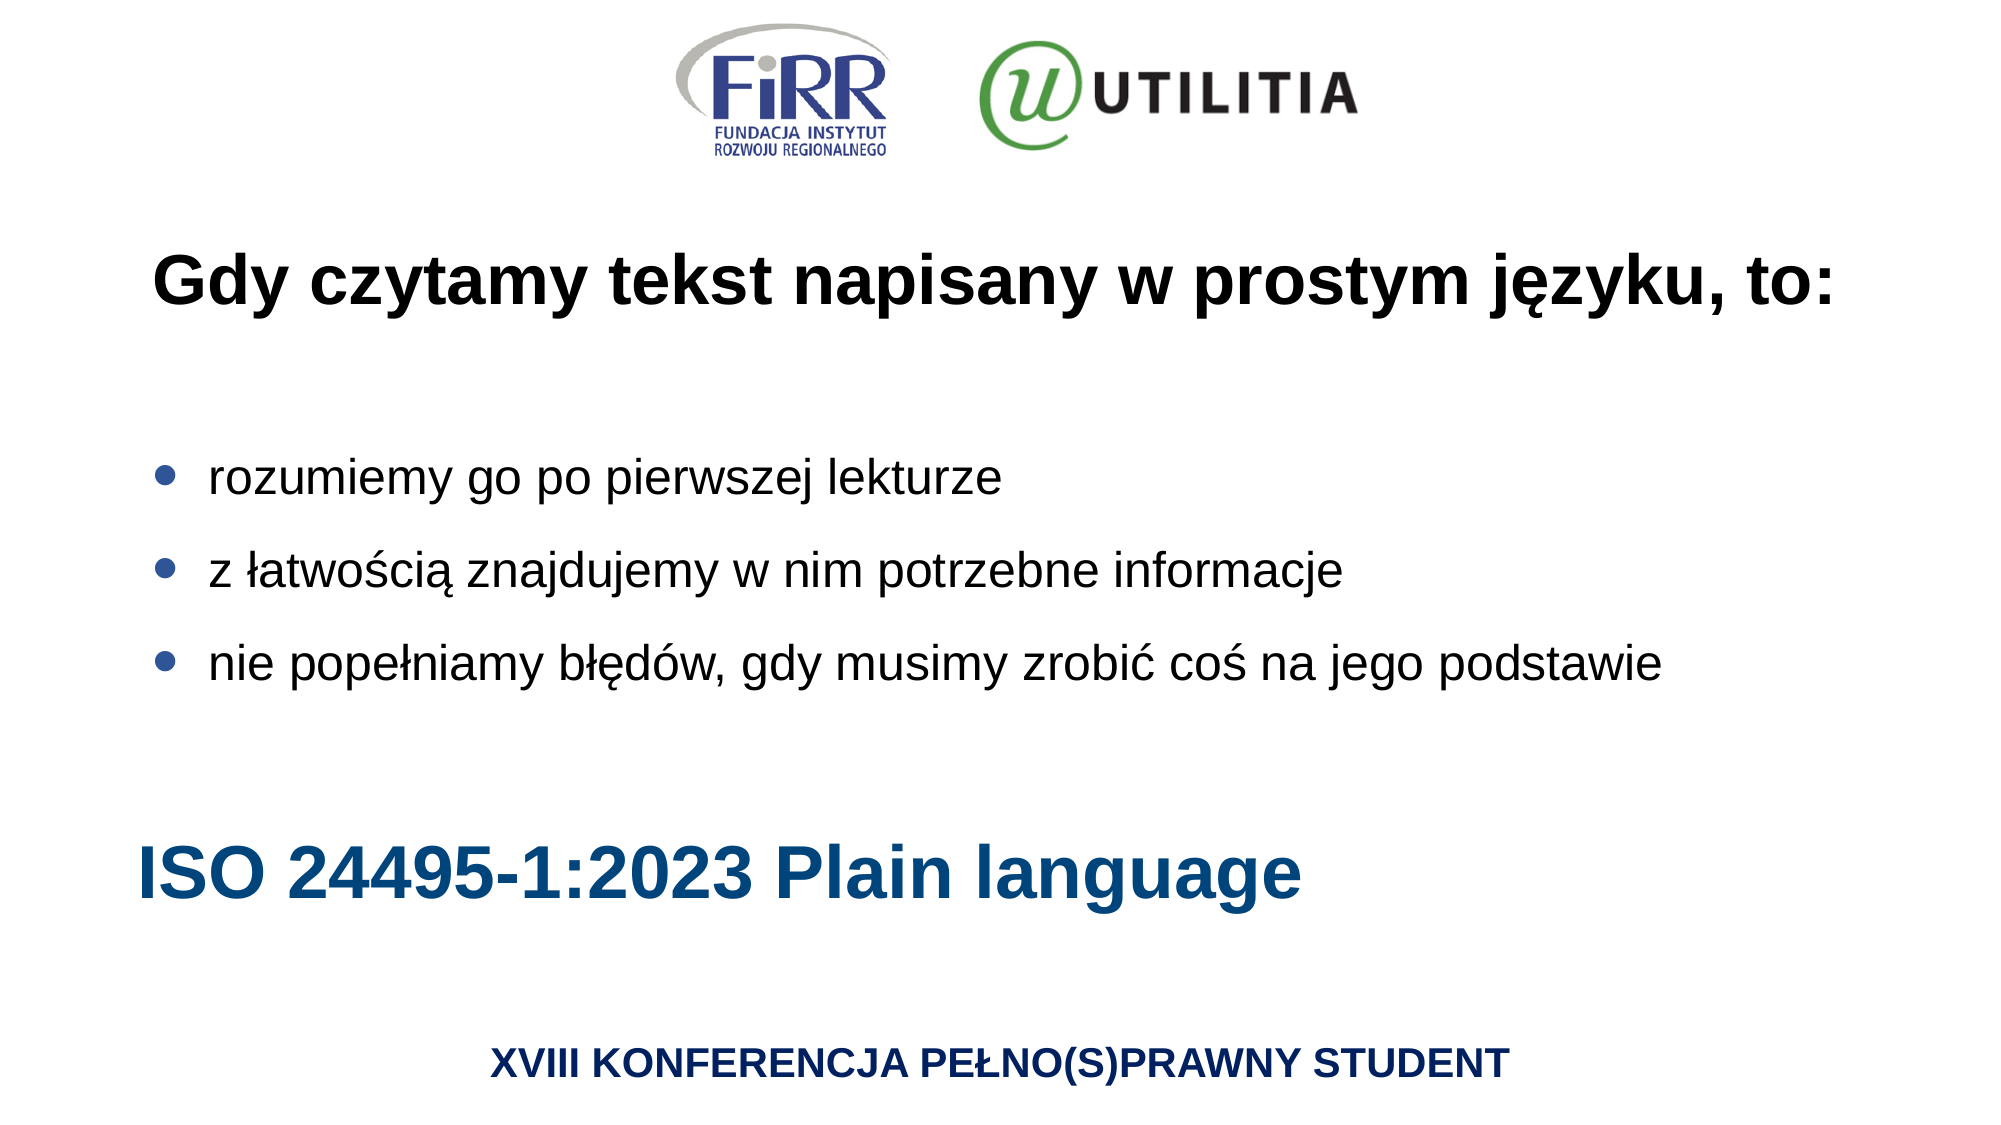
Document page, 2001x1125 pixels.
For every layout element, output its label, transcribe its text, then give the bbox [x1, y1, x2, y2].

title Gdy czytamy tekst napisany w prostym języku, to: [137, 173, 1863, 391]
list ISO 24495-1:2023 Plain language [137, 805, 1424, 1125]
picture [662, 8, 924, 173]
picture [954, 19, 1384, 173]
list rozumiemy go po pierwszej lekturze z łatwością znajdujemy w nim potrzebne informacje nie popełniamy błędów, gdy musimy zrobić coś na jego podstawie [137, 424, 1743, 757]
